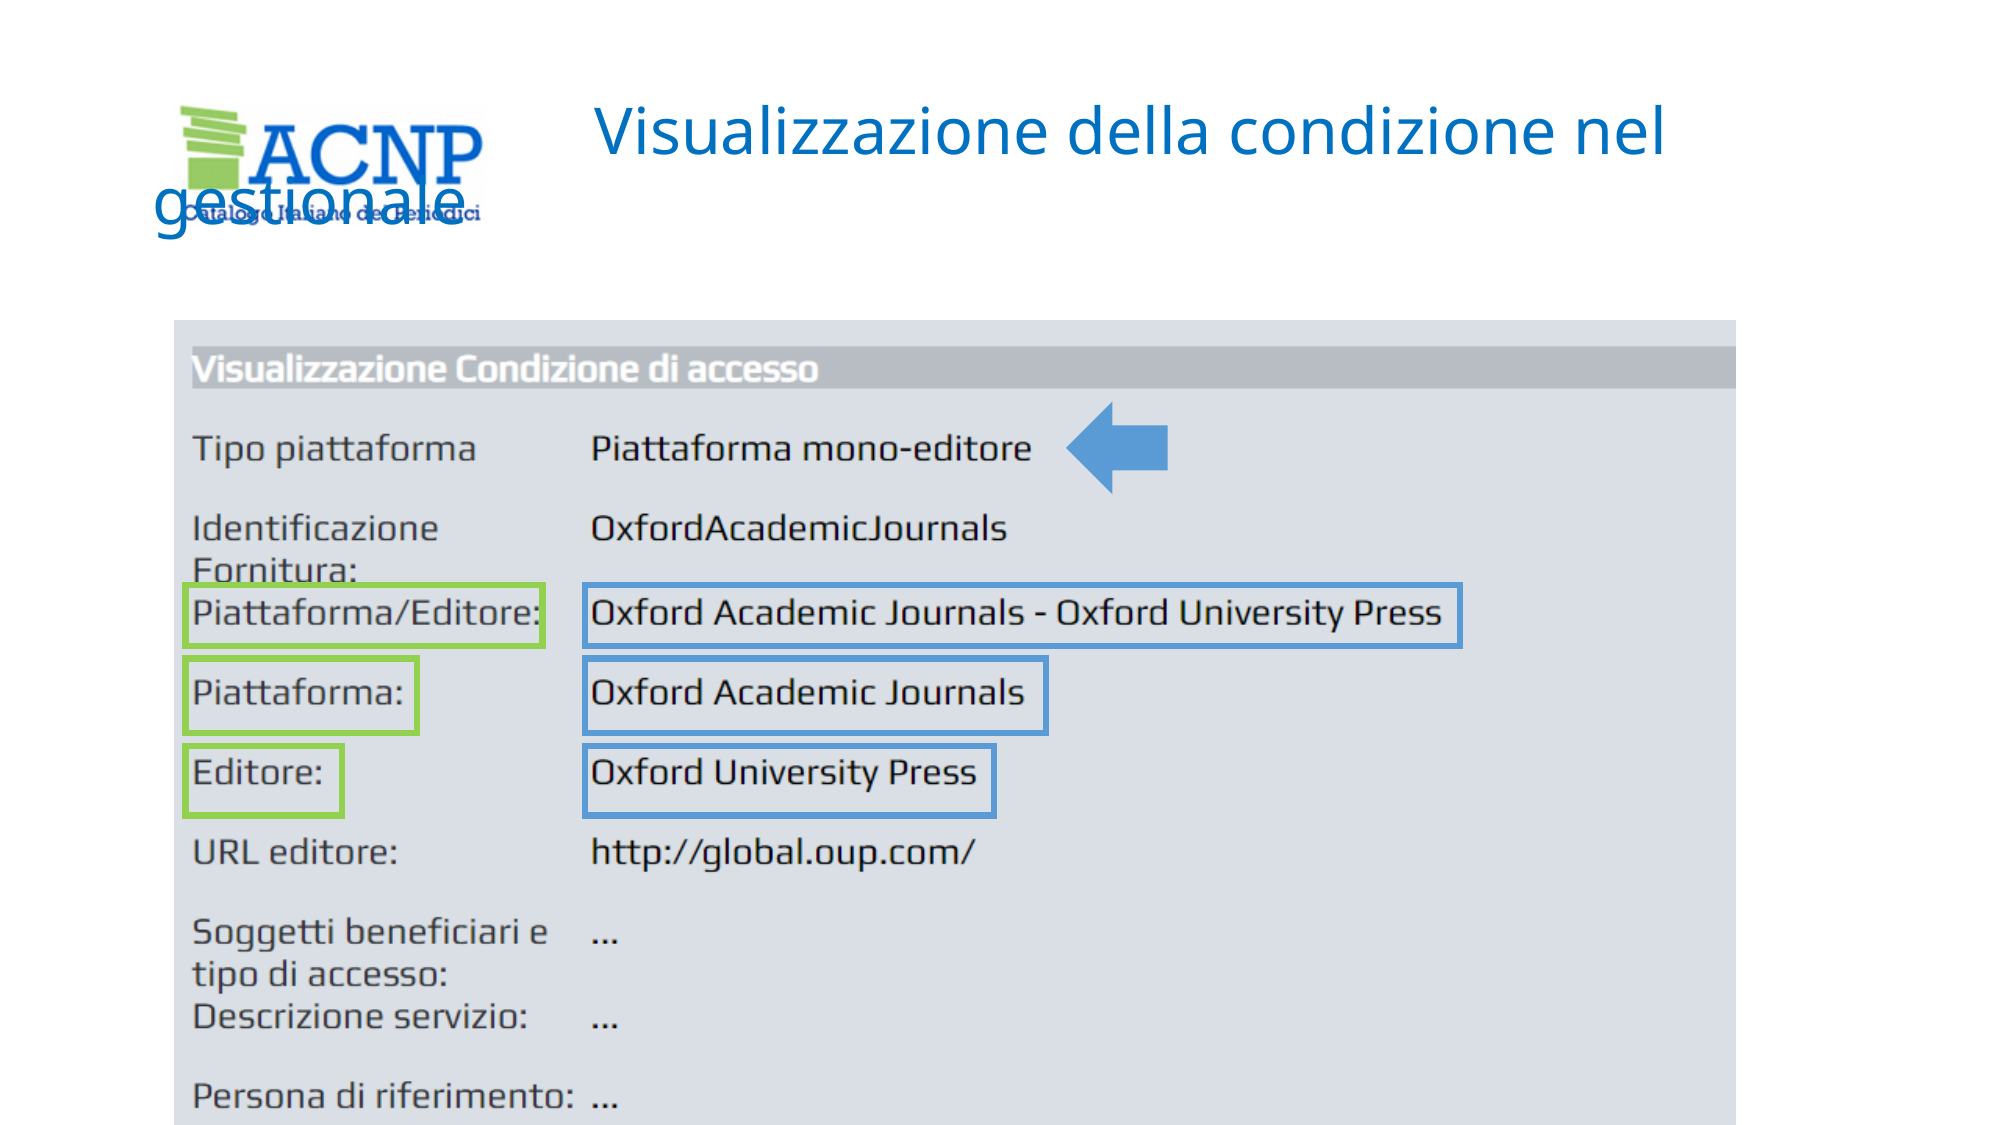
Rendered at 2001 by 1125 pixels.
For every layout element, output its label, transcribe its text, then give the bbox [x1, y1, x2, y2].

list [137, 299, 1863, 1014]
title Visualizzazione della condizione nel gestionale [137, 59, 1863, 278]
picture [174, 103, 487, 227]
picture [174, 320, 1736, 1125]
